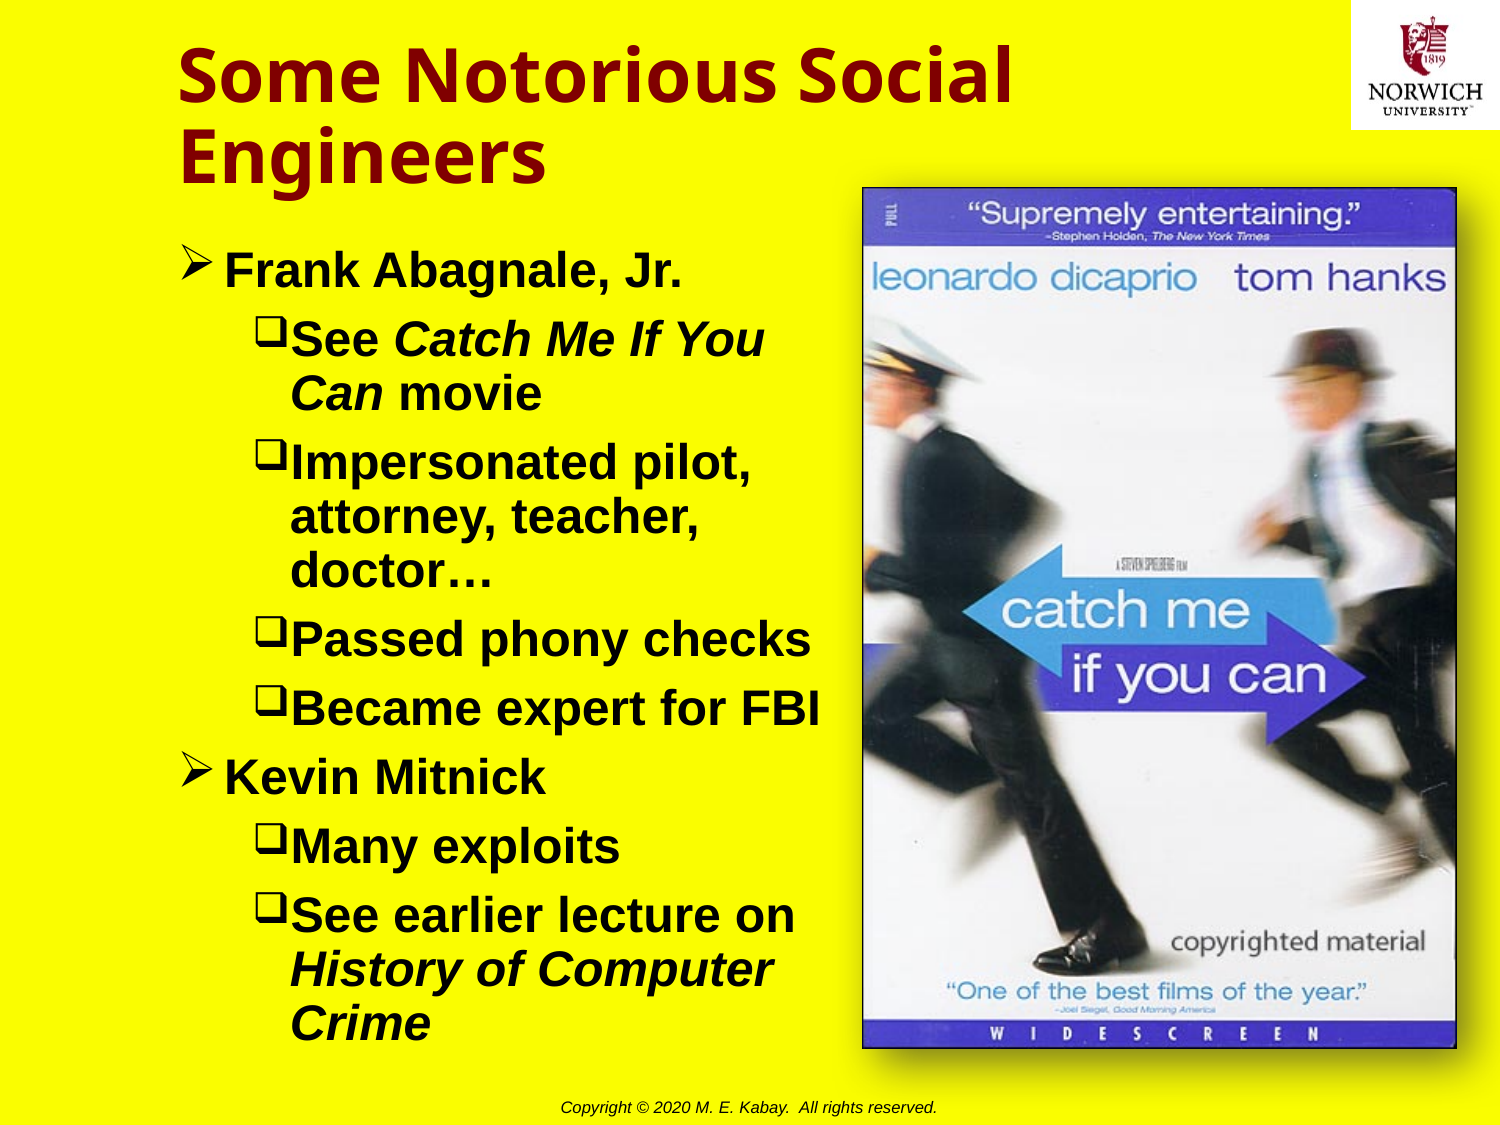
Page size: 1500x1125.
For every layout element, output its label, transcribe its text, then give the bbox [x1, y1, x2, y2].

title Some Notorious Social Engineers [161, 24, 1339, 213]
picture [1351, 0, 1500, 130]
list Frank Abagnale, Jr. See Catch Me If You Can movie Impersonated pilot, attorney, teacher, doctor… Passed phony checks Became expert for FBI Kevin Mitnick Many exploits See earlier lecture on History of Computer Crime [161, 236, 851, 1088]
picture [862, 187, 1457, 1049]
